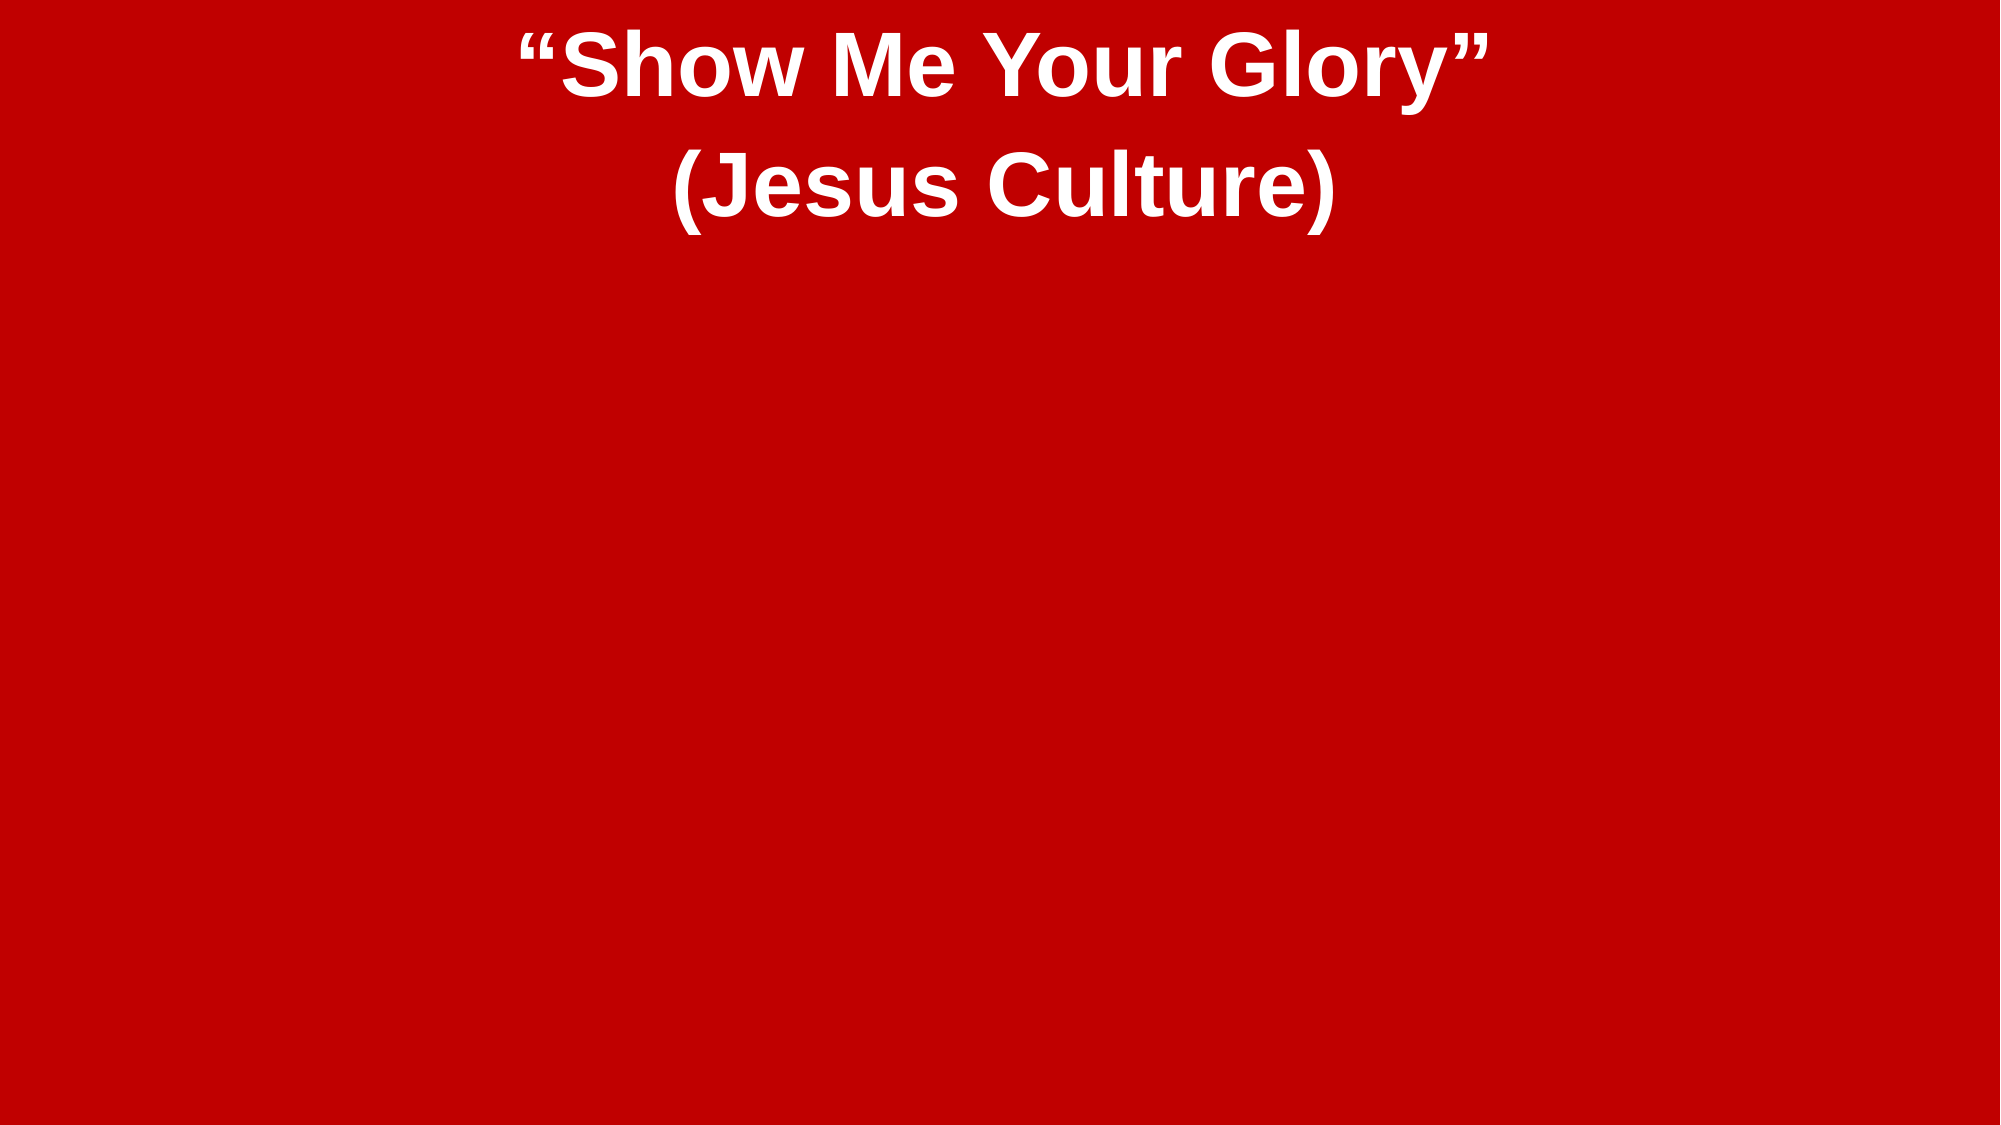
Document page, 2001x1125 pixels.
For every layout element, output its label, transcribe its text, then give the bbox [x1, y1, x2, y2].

list “Show Me Your Glory” (Jesus Culture) [10, 9, 2000, 784]
